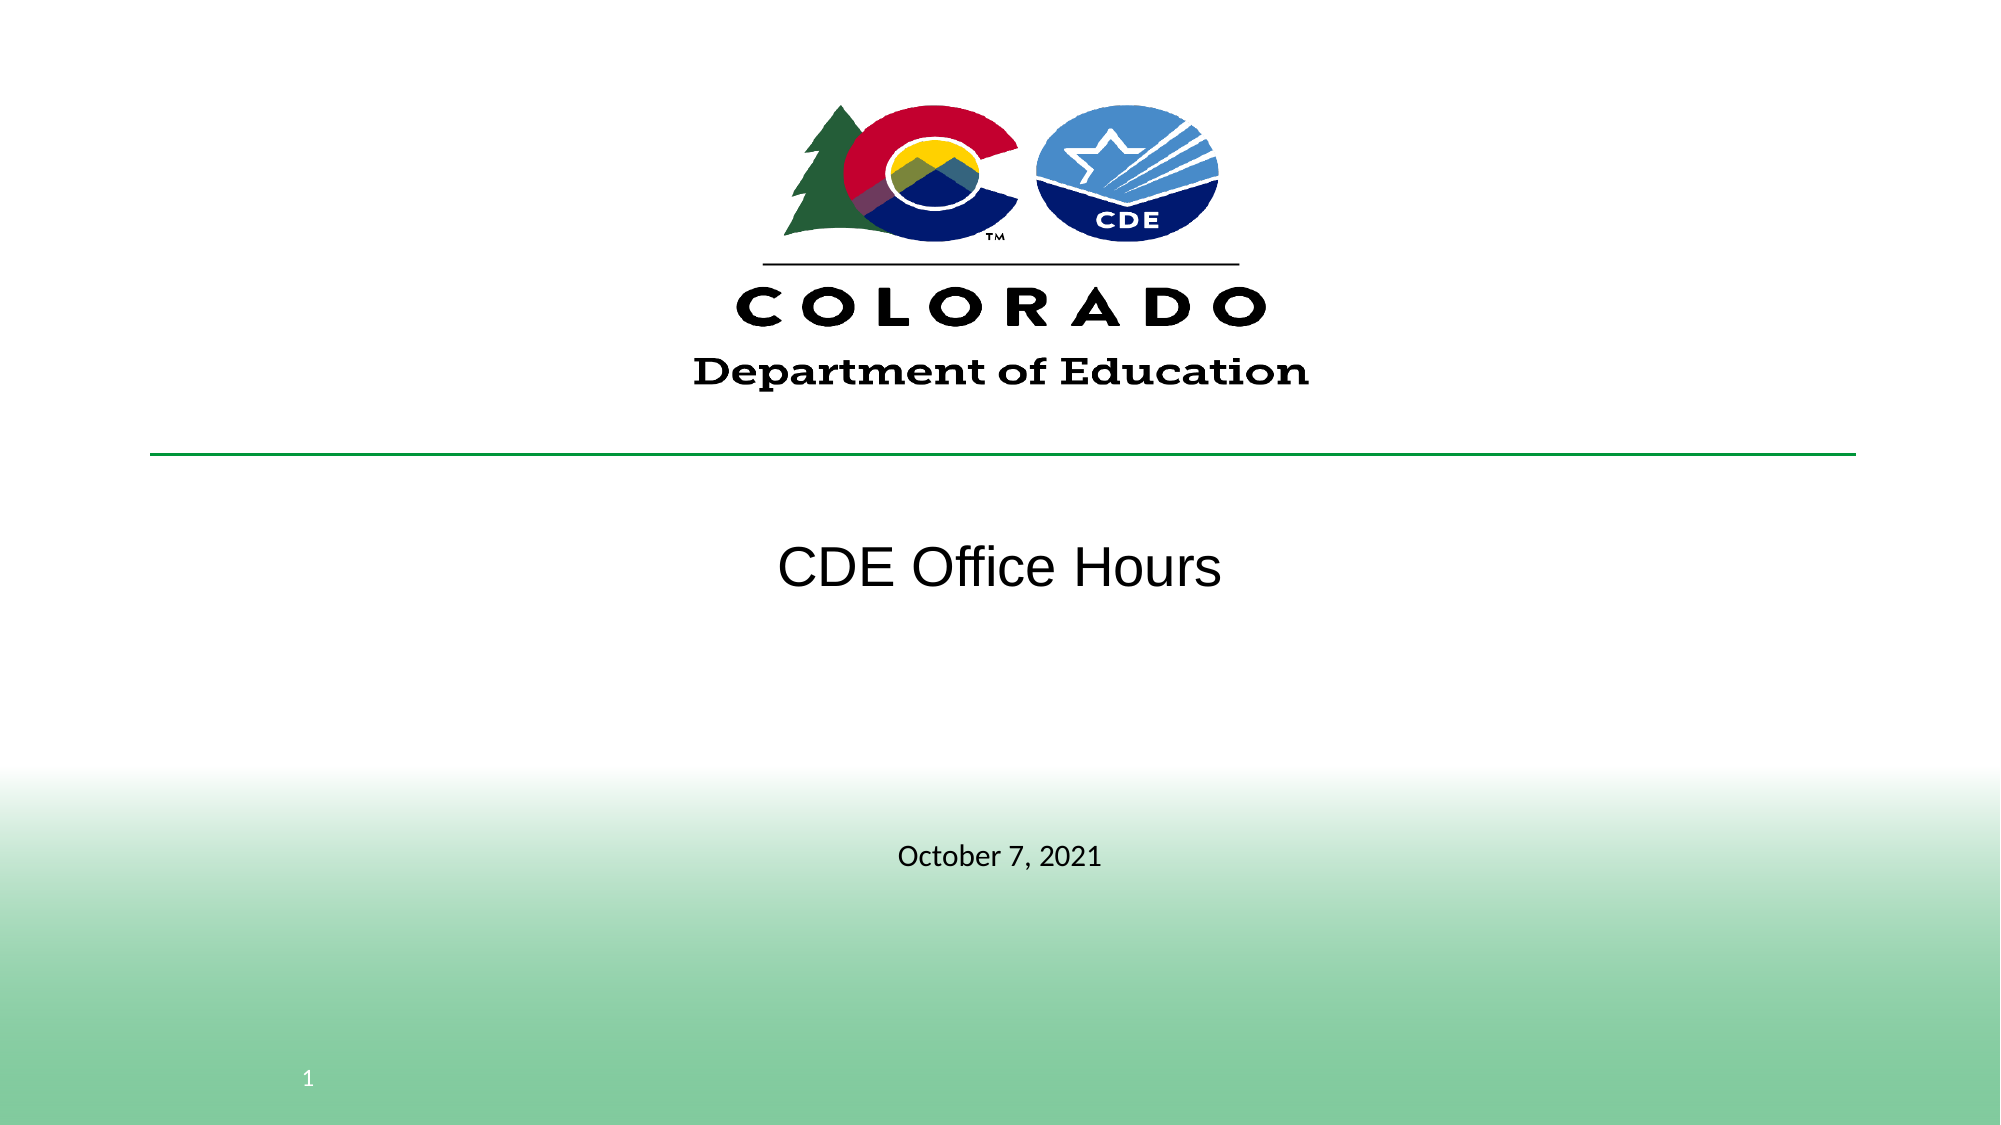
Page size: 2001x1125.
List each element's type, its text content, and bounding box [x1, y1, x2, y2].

slide_number 1 [286, 1054, 625, 1115]
title CDE Office Hours [362, 530, 1638, 731]
subtitle October 7, 2021 [362, 832, 1638, 1008]
picture [692, 103, 1310, 393]
